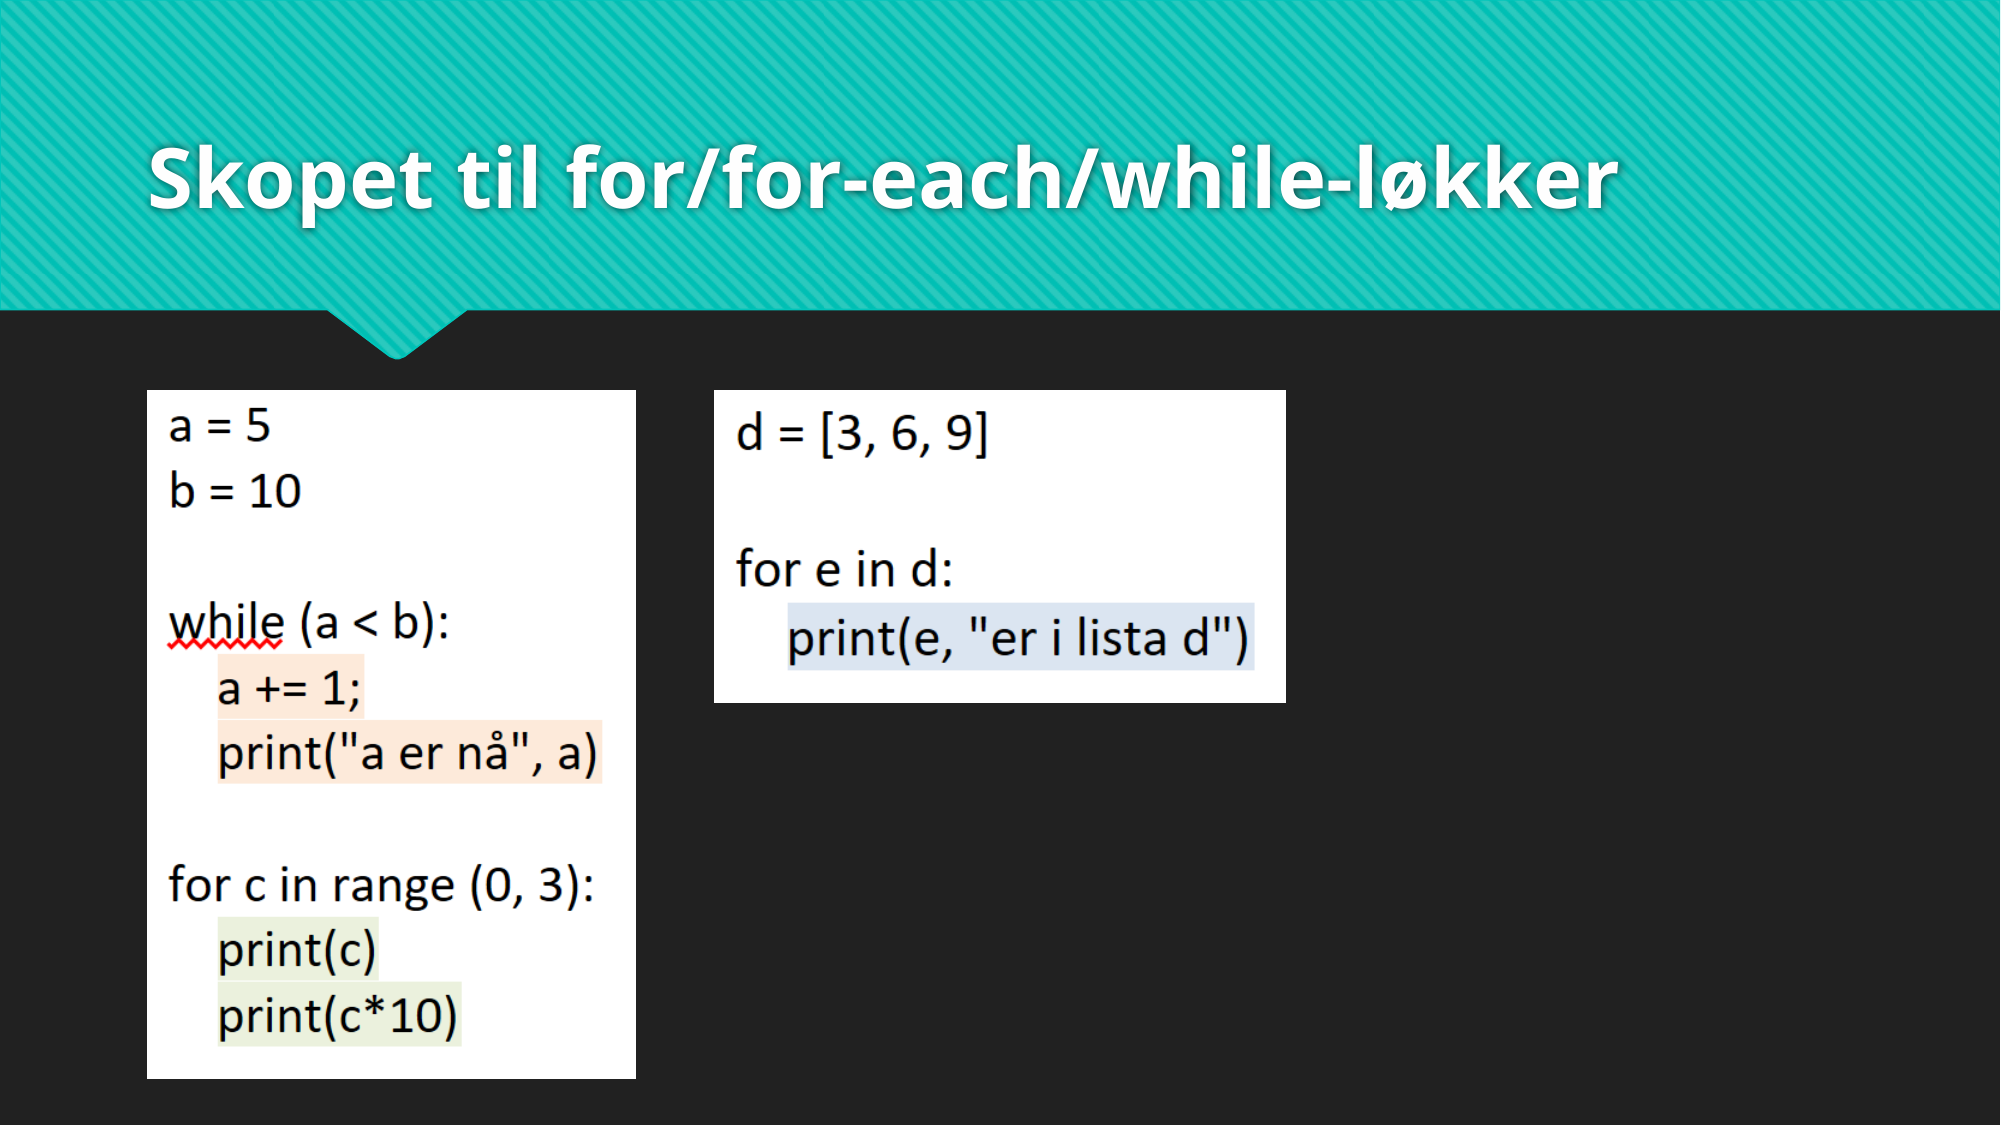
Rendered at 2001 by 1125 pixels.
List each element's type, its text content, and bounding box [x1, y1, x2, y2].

picture [146, 390, 636, 1079]
title Skopet til for/for-each/while-løkker [132, 73, 1868, 233]
picture [714, 390, 1286, 704]
